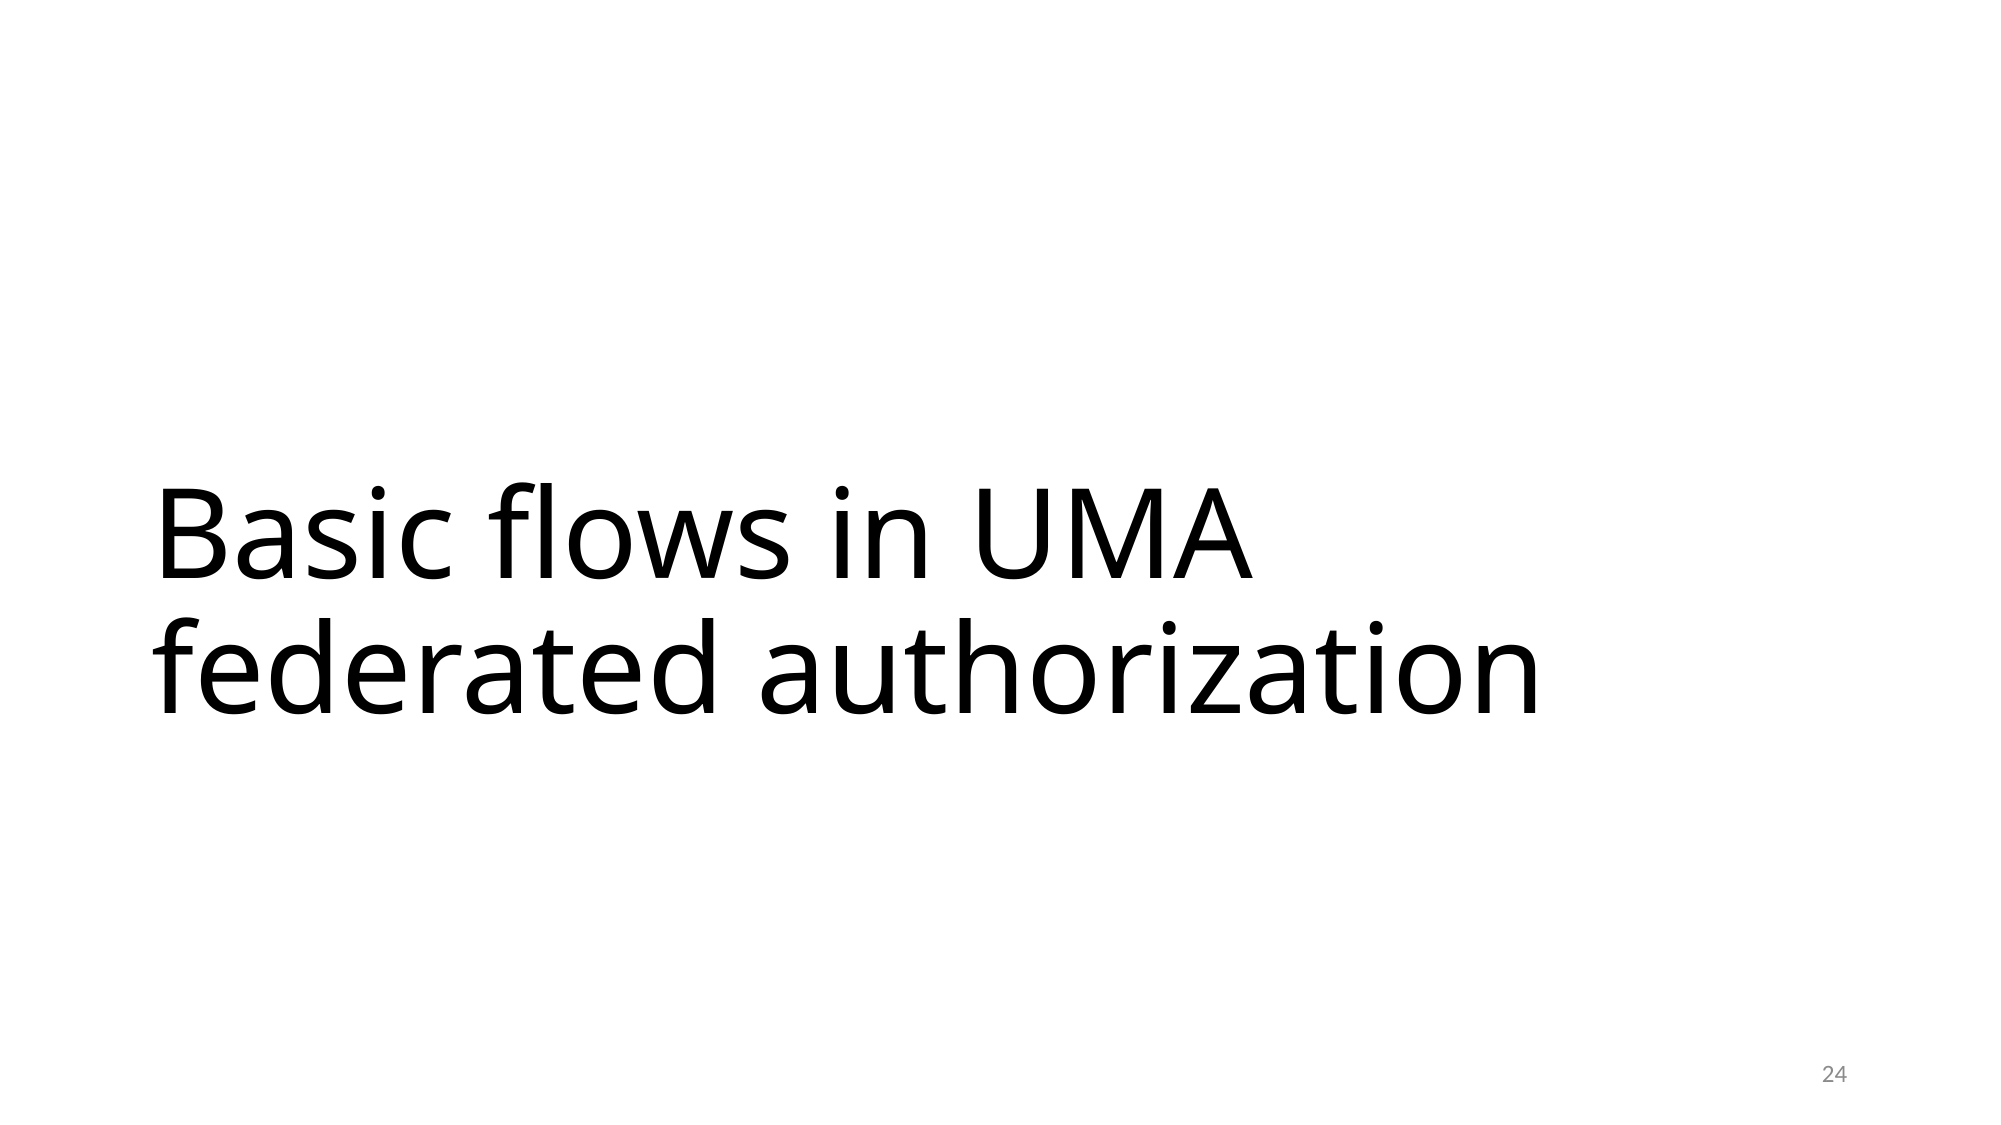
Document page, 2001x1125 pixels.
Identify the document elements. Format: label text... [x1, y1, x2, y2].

title Basic flows in UMA federated authorization [136, 280, 1862, 749]
slide_number 24 [1412, 1042, 1863, 1103]
